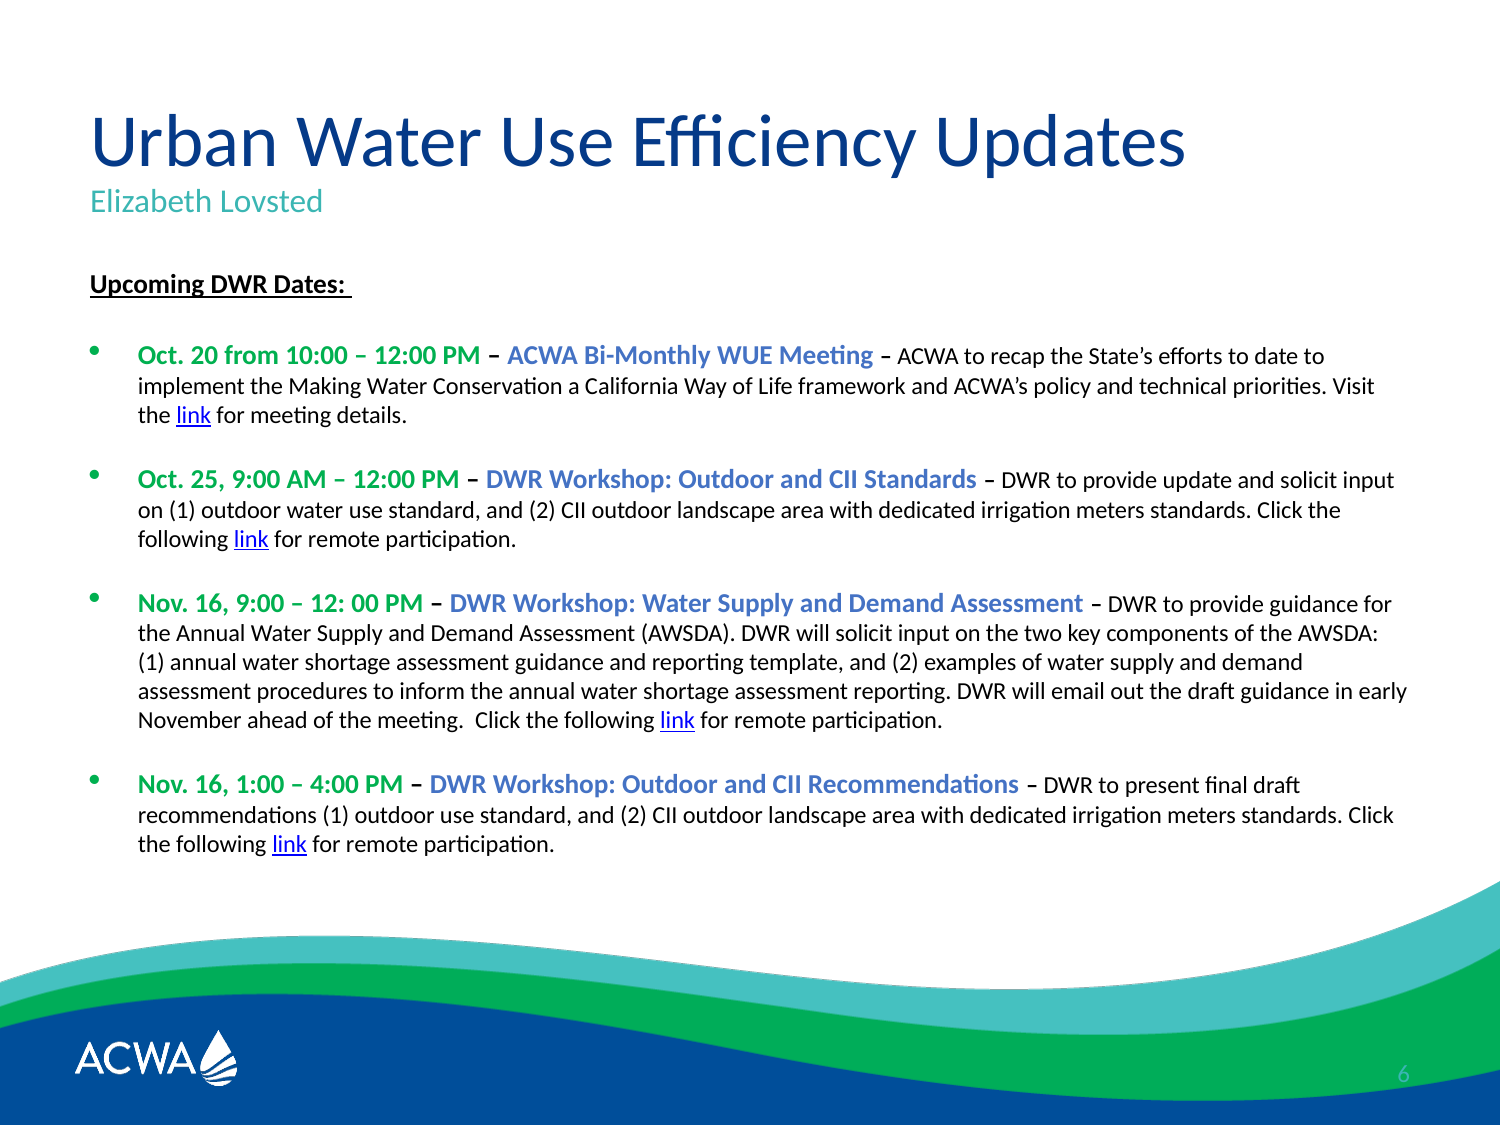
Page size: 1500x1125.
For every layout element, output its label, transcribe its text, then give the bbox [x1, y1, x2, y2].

picture [0, 873, 1500, 1125]
title Urban Water Use Efficiency Updates [75, 43, 1425, 189]
list Elizabeth Lovsted [75, 189, 1425, 224]
slide_number 6 [1074, 1042, 1425, 1103]
text_box Upcoming DWR Dates: Oct. 20 from 10:00 – 12:00 PM – ACWA Bi-Monthly WUE Meeting – ACWA to recap the State’s efforts to date to implement the Making Water Conservation a California Way of Life framework and ACWA’s policy and technical priorities. Visit the link for meeting details. Oct. 25, 9:00 AM – 12:00 PM – DWR Workshop: Outdoor and CII Standards – DWR to provide update and solicit input on (1) outdoor water use standard, and (2) CII outdoor landscape area with dedicated irrigation meters standards. Click the following link for remote participation. Nov. 16, 9:00 – 12: 00 PM – DWR Workshop: Water Supply and Demand Assessment – DWR to provide guidance for the Annual Water Supply and Demand Assessment (AWSDA). DWR will solicit input on the two key components of the AWSDA: (1) annual water shortage assessment guidance and reporting template, and (2) examples of water supply and demand assessment procedures to inform the annual water shortage assessment reporting. DWR will email out the draft guidance in early November ahead of the meeting. Click the following link for remote participation. Nov. 16, 1:00 – 4:00 PM – DWR Workshop: Outdoor and CII Recommendations – DWR to present final draft recommendations (1) outdoor use standard, and (2) CII outdoor landscape area with dedicated irrigation meters standards. Click the following link for remote participation. [74, 259, 1425, 902]
